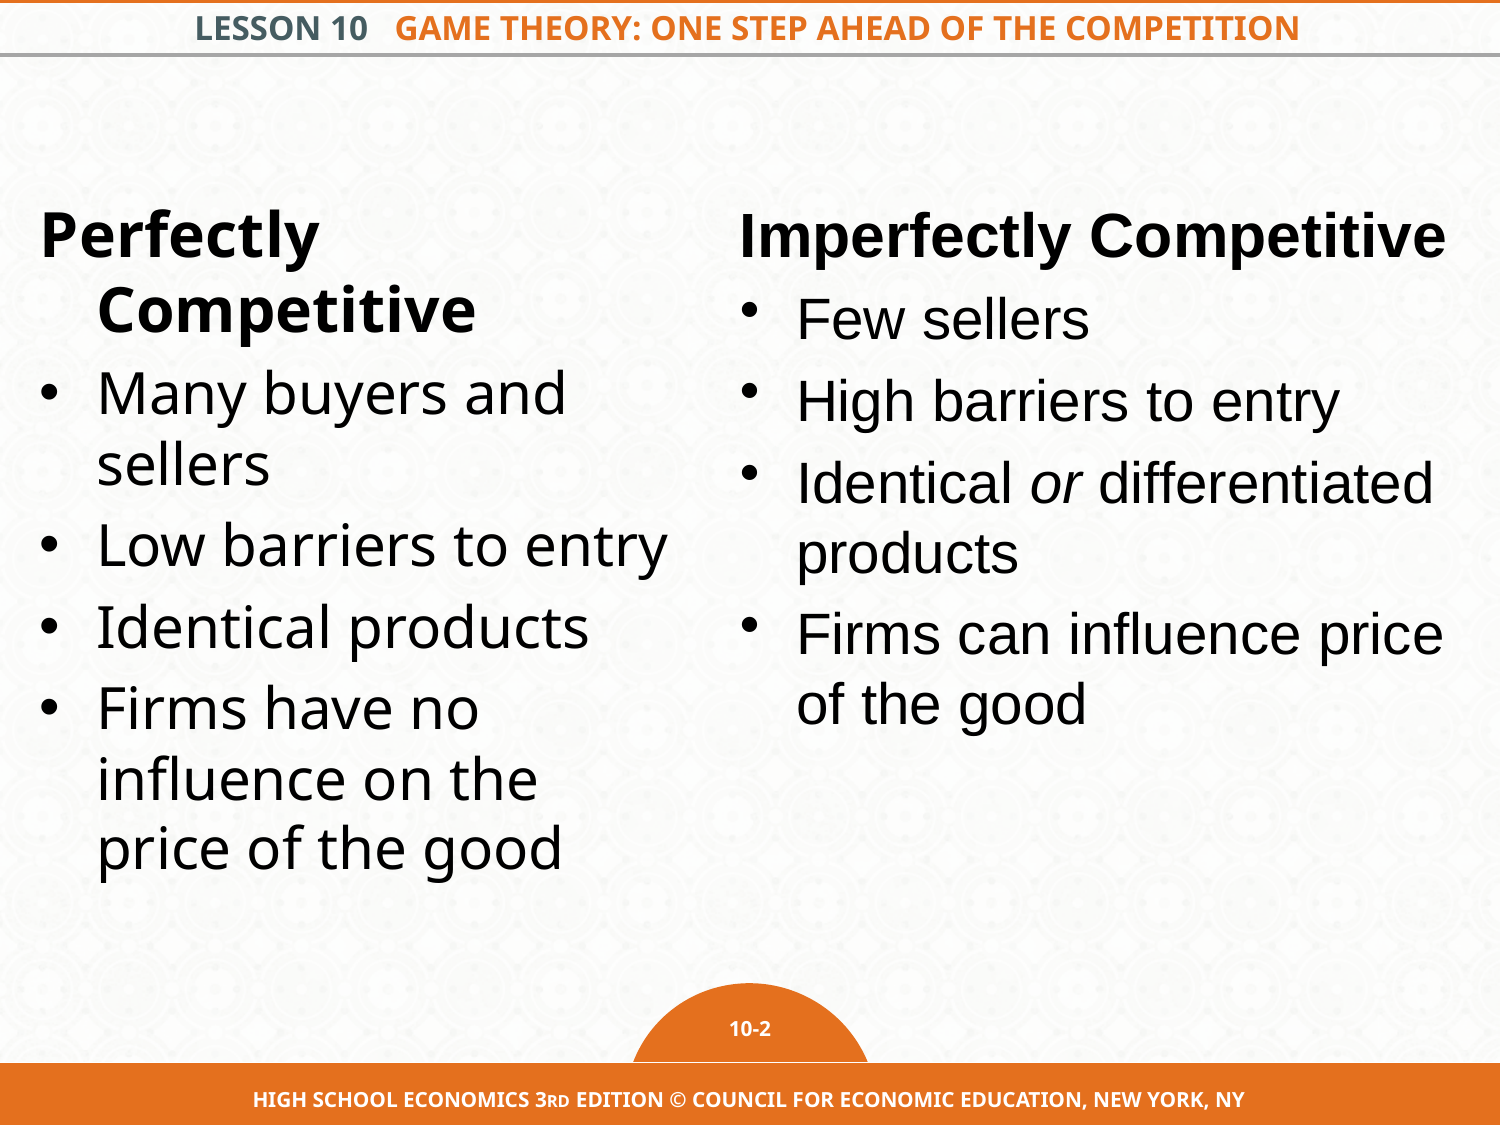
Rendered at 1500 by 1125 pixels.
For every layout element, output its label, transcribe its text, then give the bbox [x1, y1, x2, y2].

text_box Imperfectly Competitive Few sellers High barriers to entry Identical or differentiated products Firms can influence price of the good [724, 187, 1475, 925]
picture [0, 57, 1500, 1062]
list Perfectly Competitive Many buyers and sellers Low barriers to entry Identical products Firms have no influence on the price of the good [24, 187, 700, 926]
picture [0, 3, 1500, 53]
